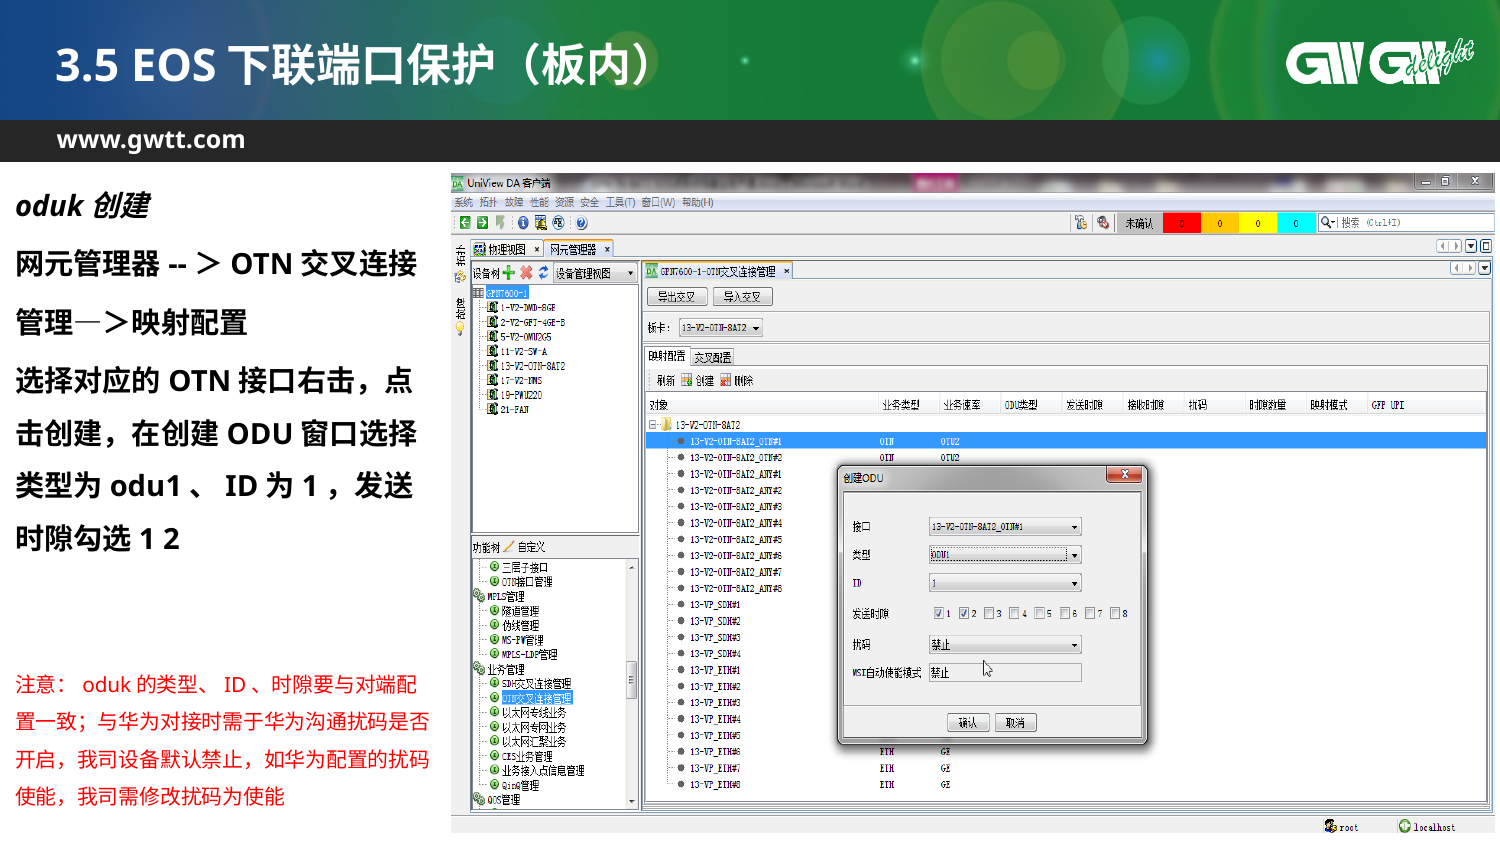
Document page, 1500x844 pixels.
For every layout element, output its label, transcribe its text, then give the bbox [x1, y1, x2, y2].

title 3.5 EOS下联端口保护（板内） [40, 28, 1270, 98]
picture [0, 0, 1500, 120]
list oduk创建 网元管理器--＞OTN交叉连接 管理—＞映射配置 选择对应的OTN接口右击，点击创建，在创建ODU窗口选择类型为odu1、ID为1，发送时隙勾选1 2 注意：oduk的类型、ID、时隙要与对端配置一致；与华为对接时需于华为沟通扰码是否开启，我司设备默认禁止，如华为配置的扰码使能，我司需修改扰码为使能 [0, 161, 452, 844]
picture [450, 173, 1495, 834]
